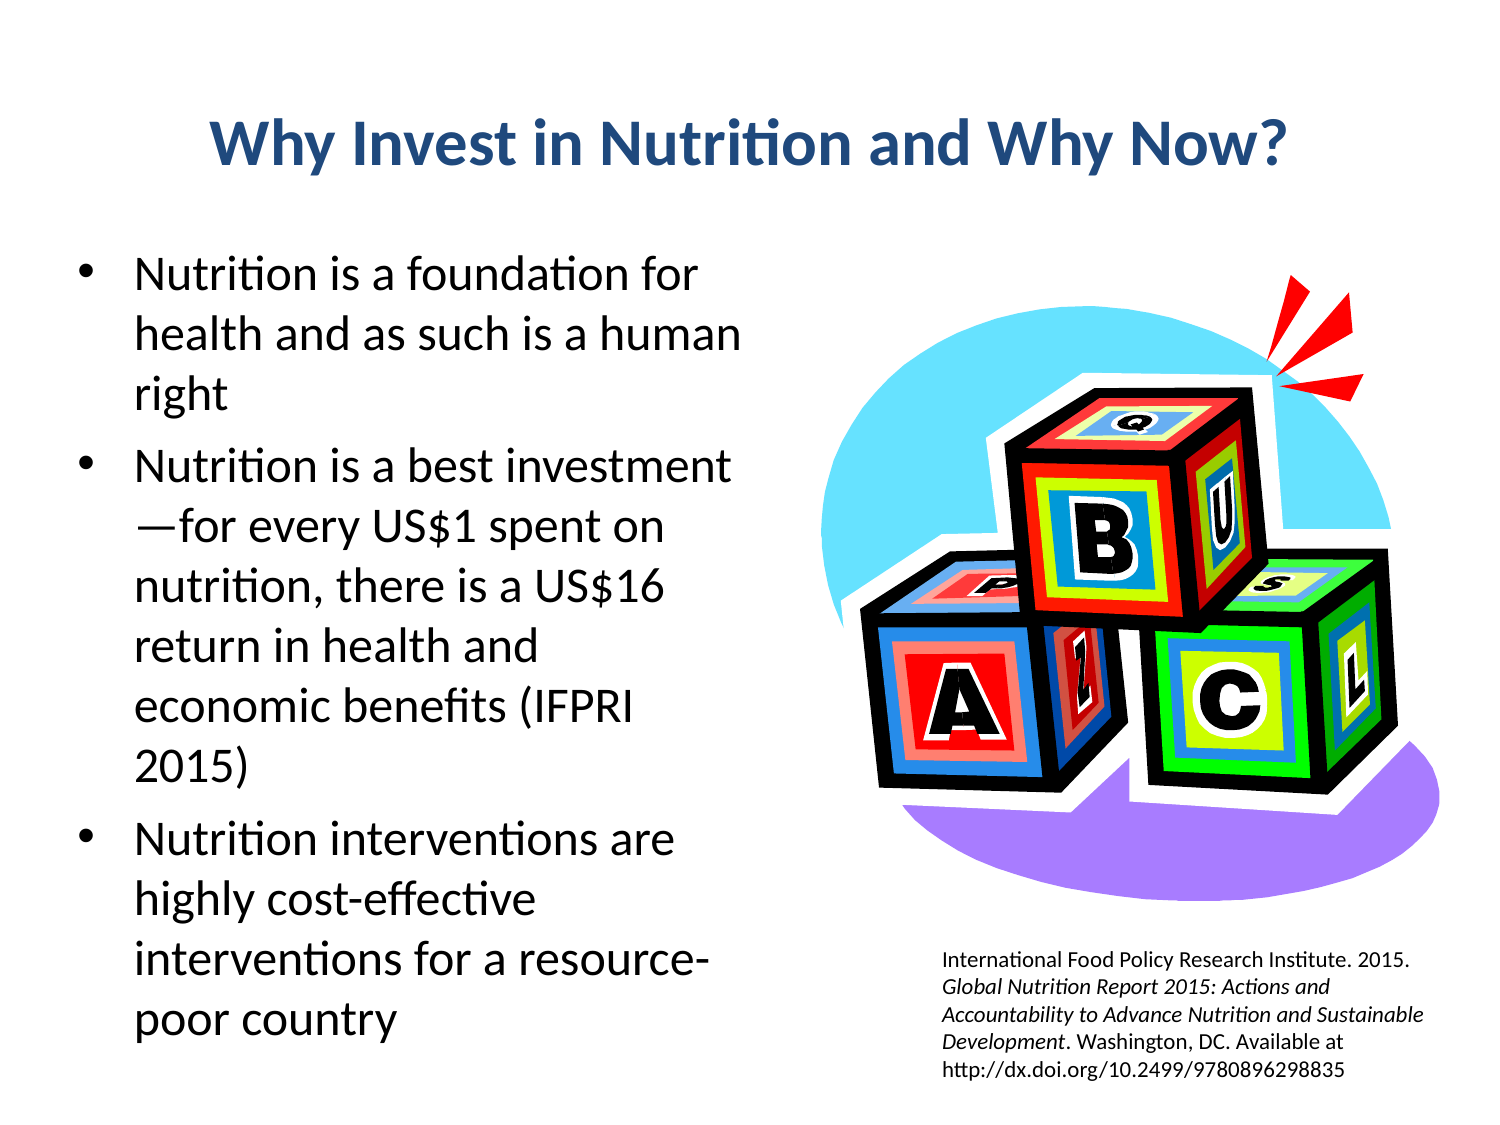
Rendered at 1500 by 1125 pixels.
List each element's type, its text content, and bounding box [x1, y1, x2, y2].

picture [820, 274, 1441, 902]
text_box International Food Policy Research Institute. 2015. Global Nutrition Report 2015: Actions and Accountability to Advance Nutrition and Sustainable Development. Washington, DC. Available at http://dx.doi.org/10.2499/9780896298835 [927, 936, 1440, 1089]
title Why Invest in Nutrition and Why Now? [75, 45, 1425, 233]
list Nutrition is a foundation for health and as such is a human right Nutrition is a best investment—for every US$1 spent on nutrition, there is a US$16 return in health and economic benefits (IFPRI 2015) Nutrition interventions are highly cost-effective interventions for a resource-poor country [62, 232, 763, 975]
